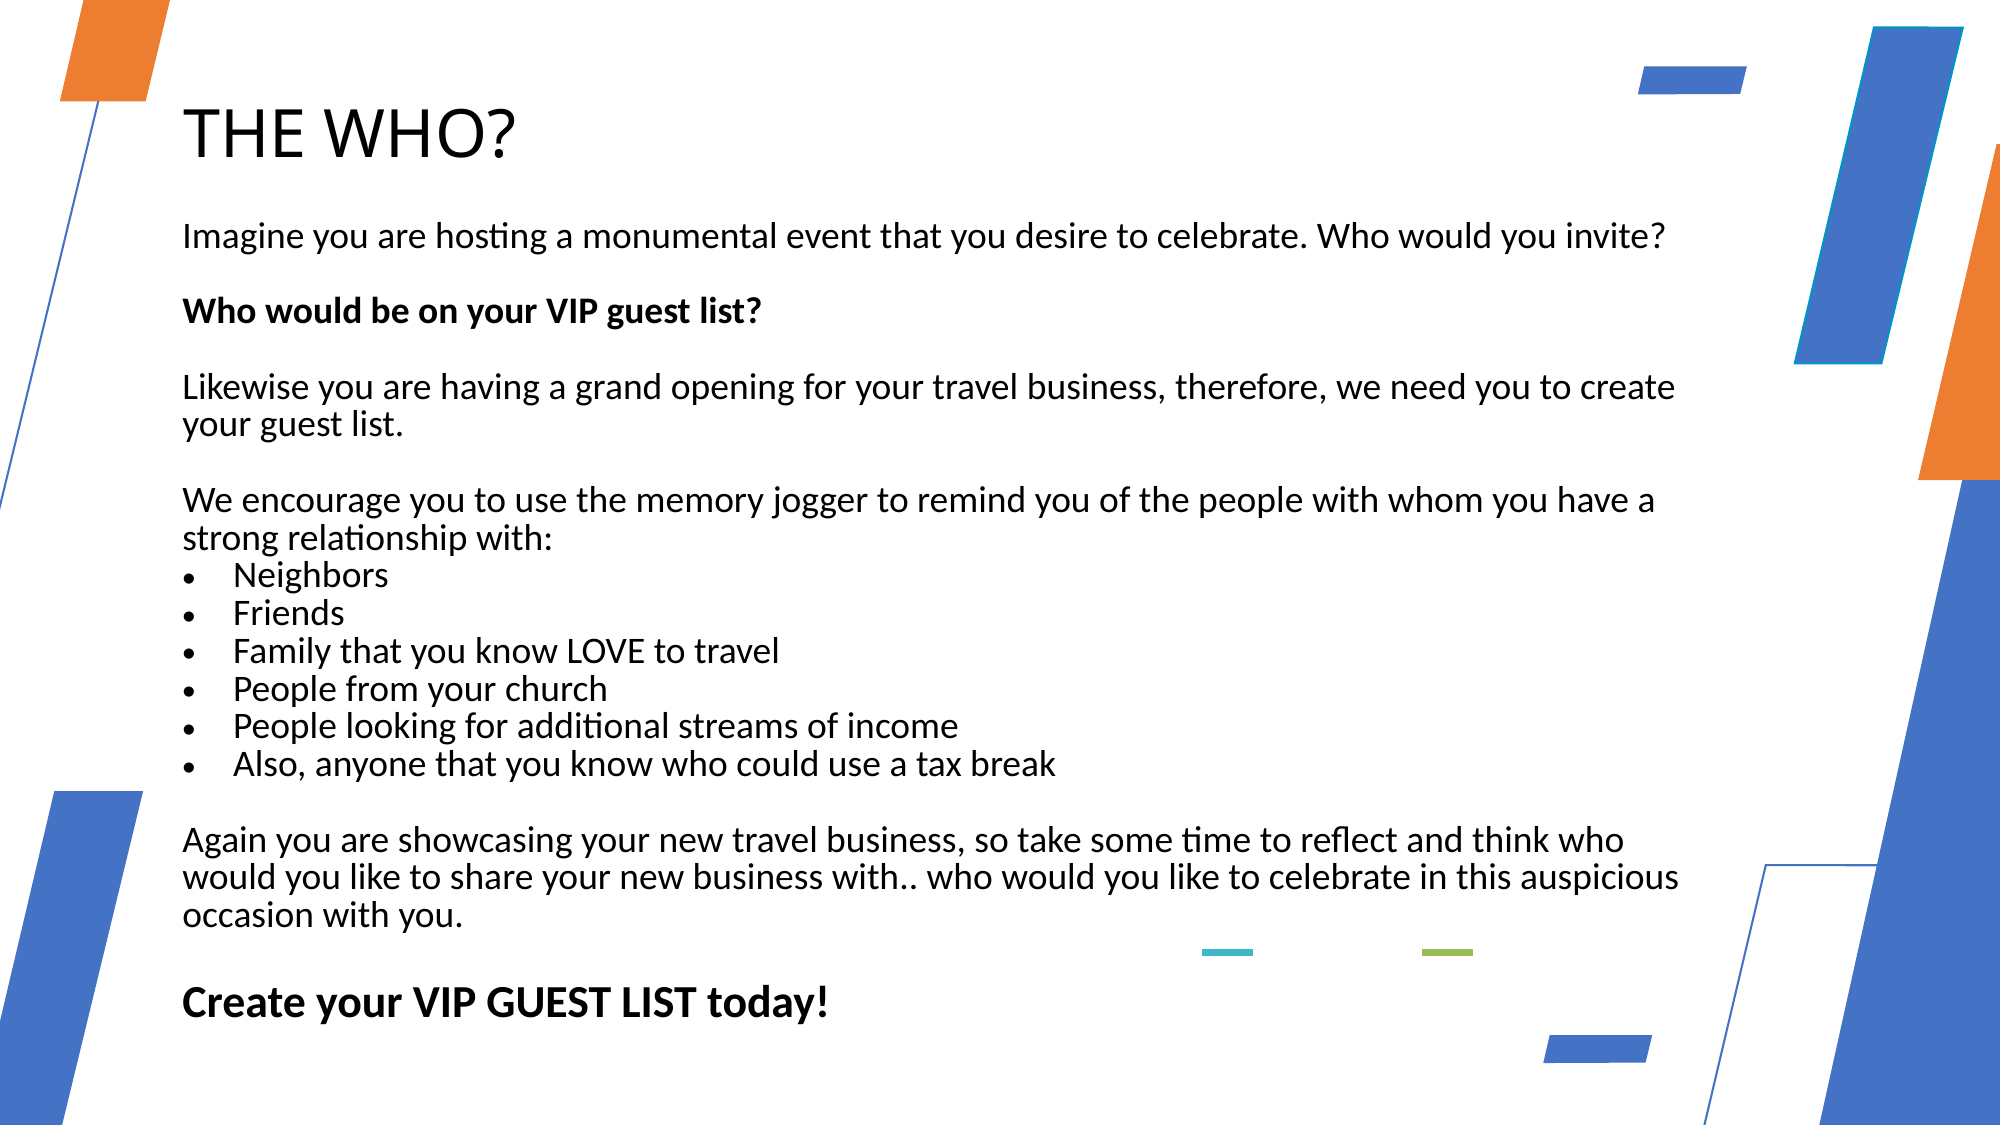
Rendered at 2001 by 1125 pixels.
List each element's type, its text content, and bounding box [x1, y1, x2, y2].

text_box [1201, 931, 1606, 975]
text_box THE WHO? [168, 79, 1067, 186]
text_box [1541, 1033, 1654, 1065]
text_box [1793, 26, 1965, 365]
text_box [0, 790, 145, 1125]
text_box [1818, 481, 2000, 1125]
text_box [0, 0, 99, 511]
text_box [1711, 864, 1875, 1125]
text_box Imagine you are hosting a monumental event that you desire to celebrate. Who would you invite? Who would be on your VIP guest list? Likewise you are having a grand opening for your travel business, therefore, we need you to create your guest list. We encourage you to use the memory jogger to remind you of the people with whom you have a strong relationship with: Neighbors Friends Family that you know LOVE to travel People from your church People looking for additional streams of income Also, anyone that you know who could use a tax break Again you are showcasing your new travel business, so take some time to reflect and think who would you like to share your new business with.. who would you like to celebrate in this auspicious occasion with you. Create your VIP GUEST LIST today! [167, 212, 1711, 1125]
text_box [58, 0, 172, 103]
text_box [1916, 143, 2000, 482]
text_box [1636, 65, 1749, 96]
